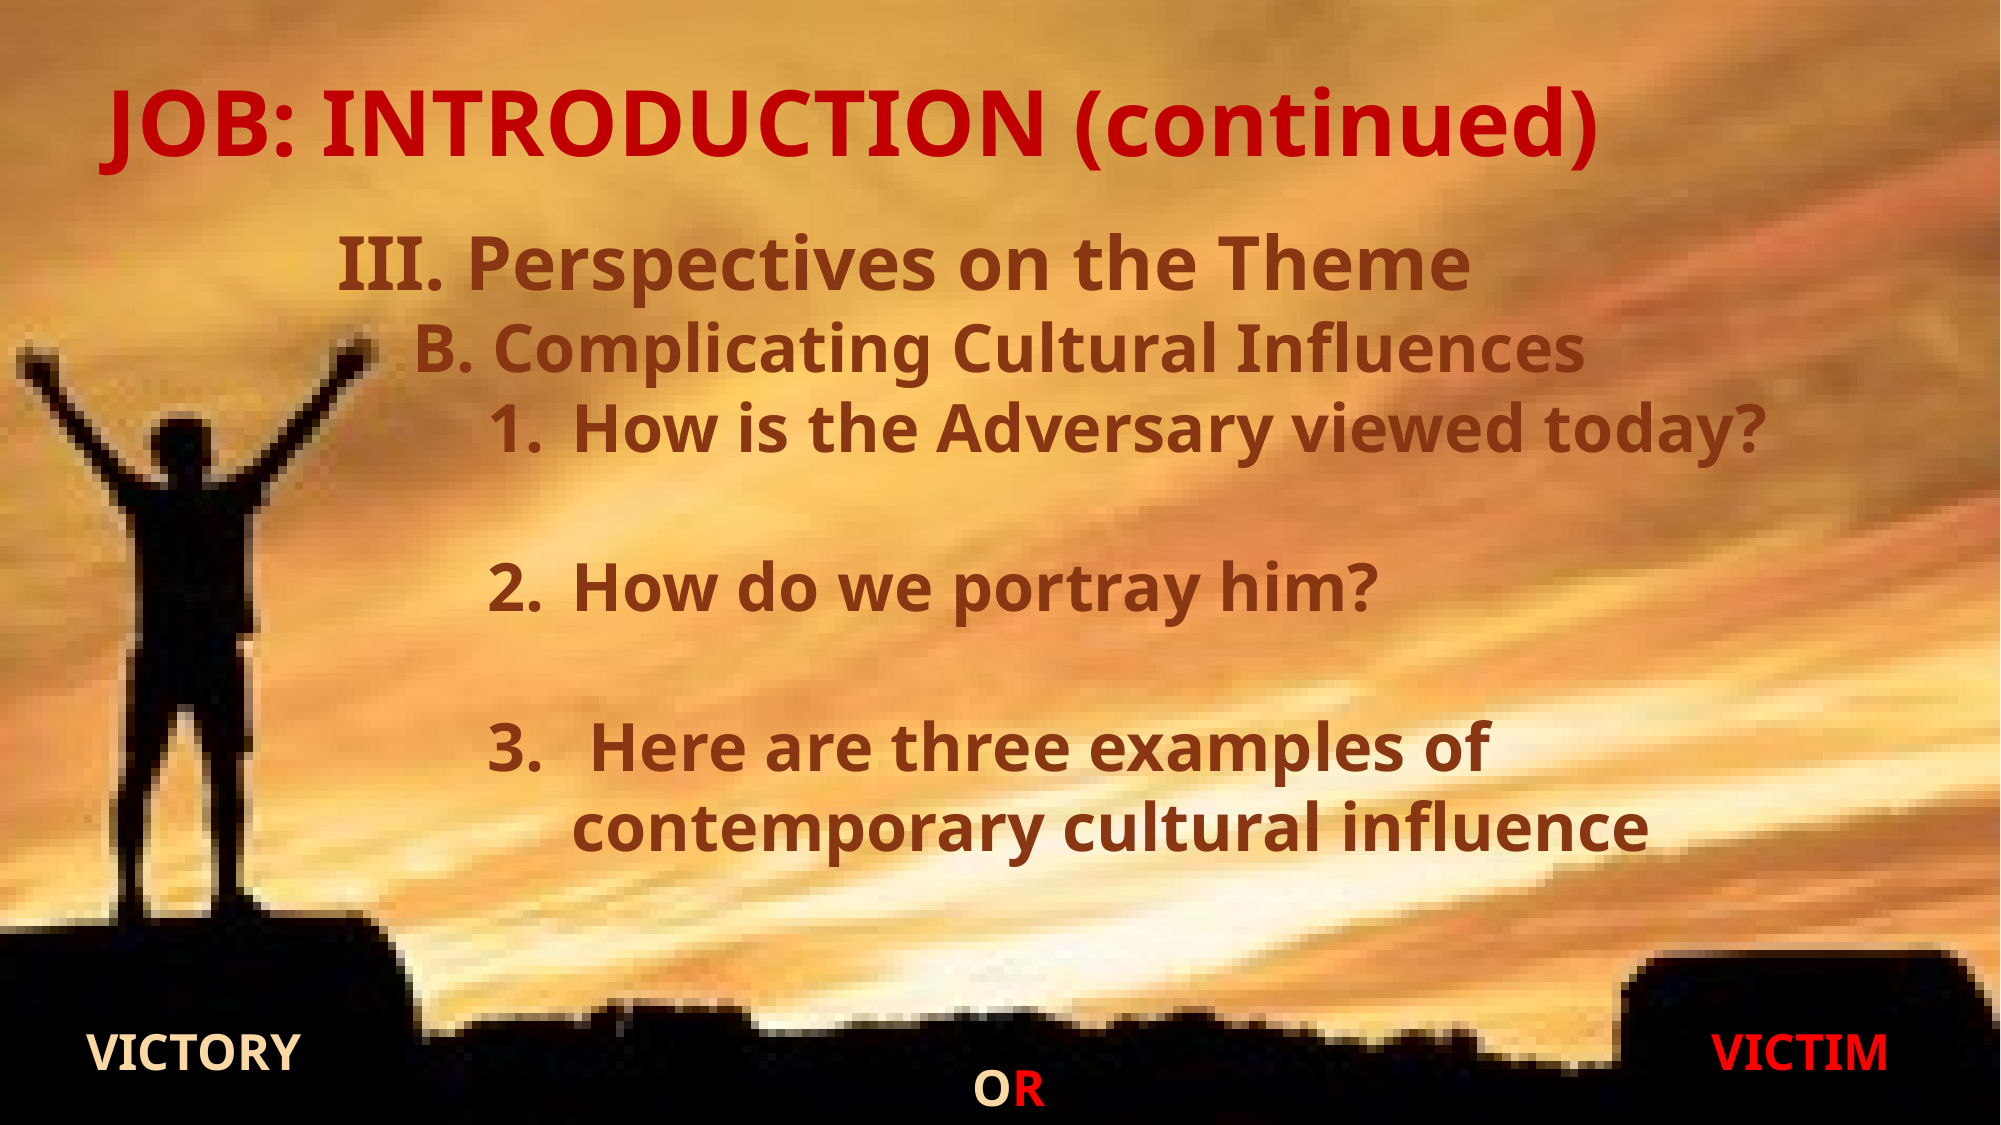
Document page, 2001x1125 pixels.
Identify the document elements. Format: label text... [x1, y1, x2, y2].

picture [0, 0, 2001, 1125]
text_box VICTIM [1697, 1012, 2000, 1088]
title JOB: INTRODUCTION (continued) [91, 70, 1965, 189]
text_box OR [957, 1049, 1183, 1124]
text_box III. Perspectives on the Theme B. Complicating Cultural Influences How is the Adversary viewed today? How do we portray him? Here are three examples of contemporary cultural influence [322, 207, 1984, 953]
text_box VICTORY [71, 1012, 375, 1088]
